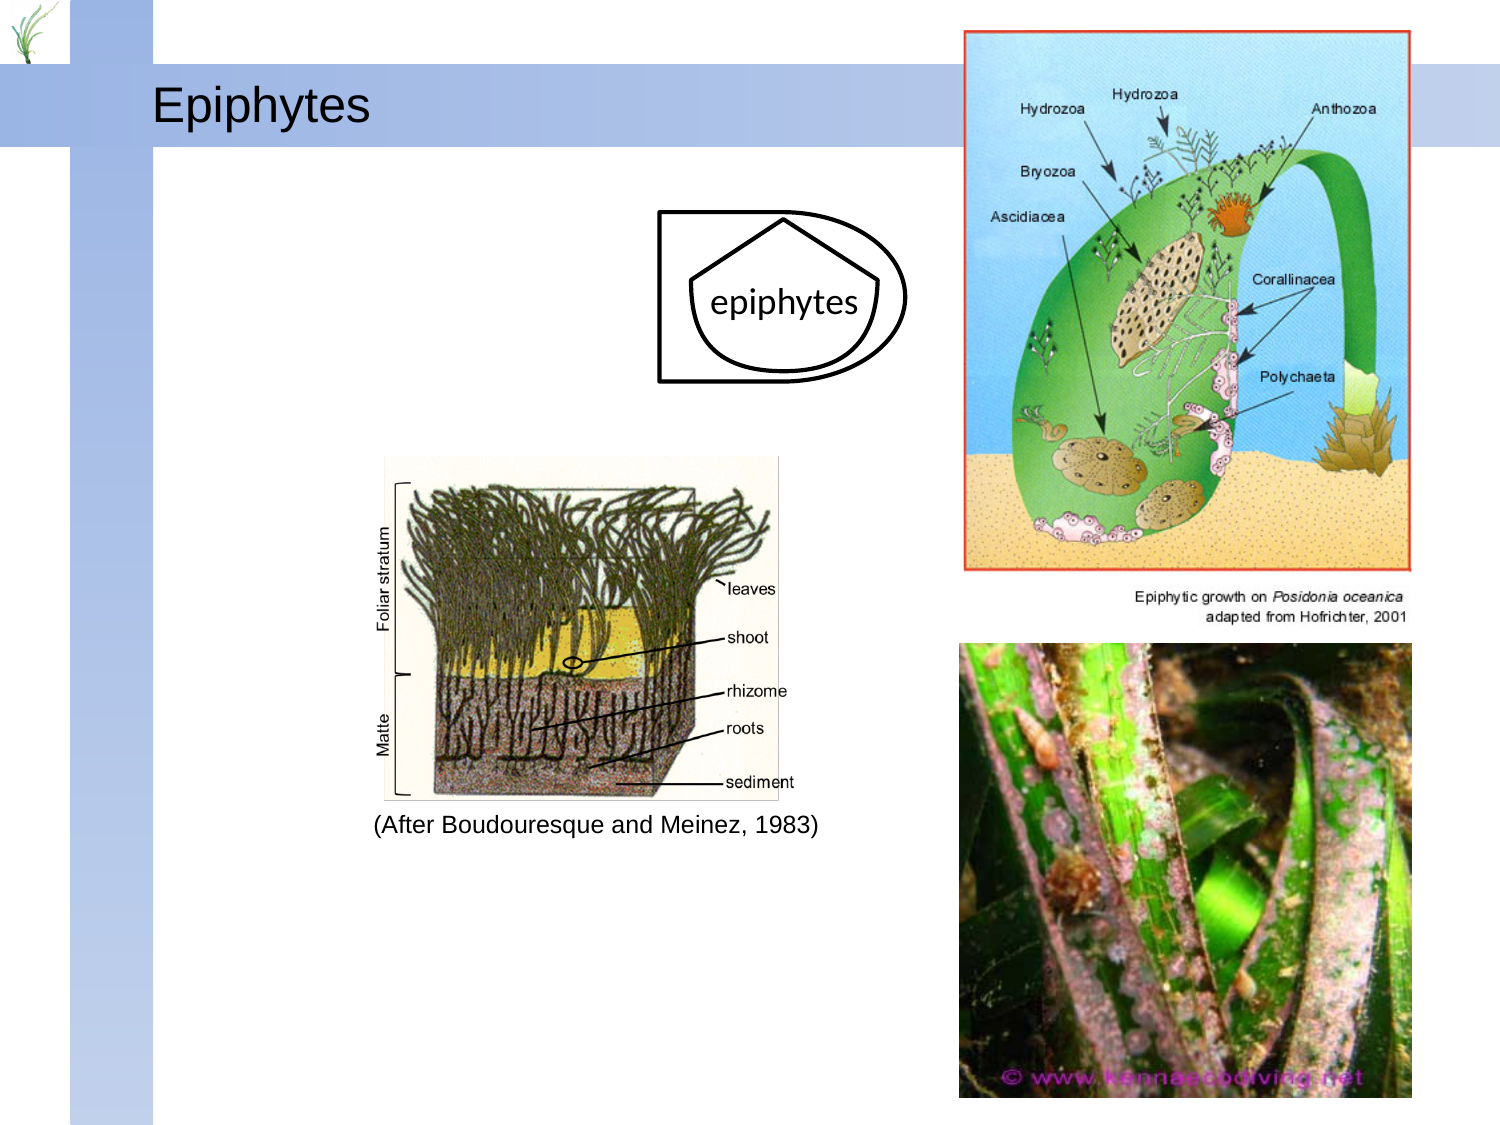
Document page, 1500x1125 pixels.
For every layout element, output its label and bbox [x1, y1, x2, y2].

picture [963, 30, 1412, 630]
picture [958, 643, 1412, 1098]
text_box [0, 0, 1500, 1125]
text_box [690, 218, 878, 372]
picture [367, 455, 833, 802]
picture [10, 0, 61, 64]
